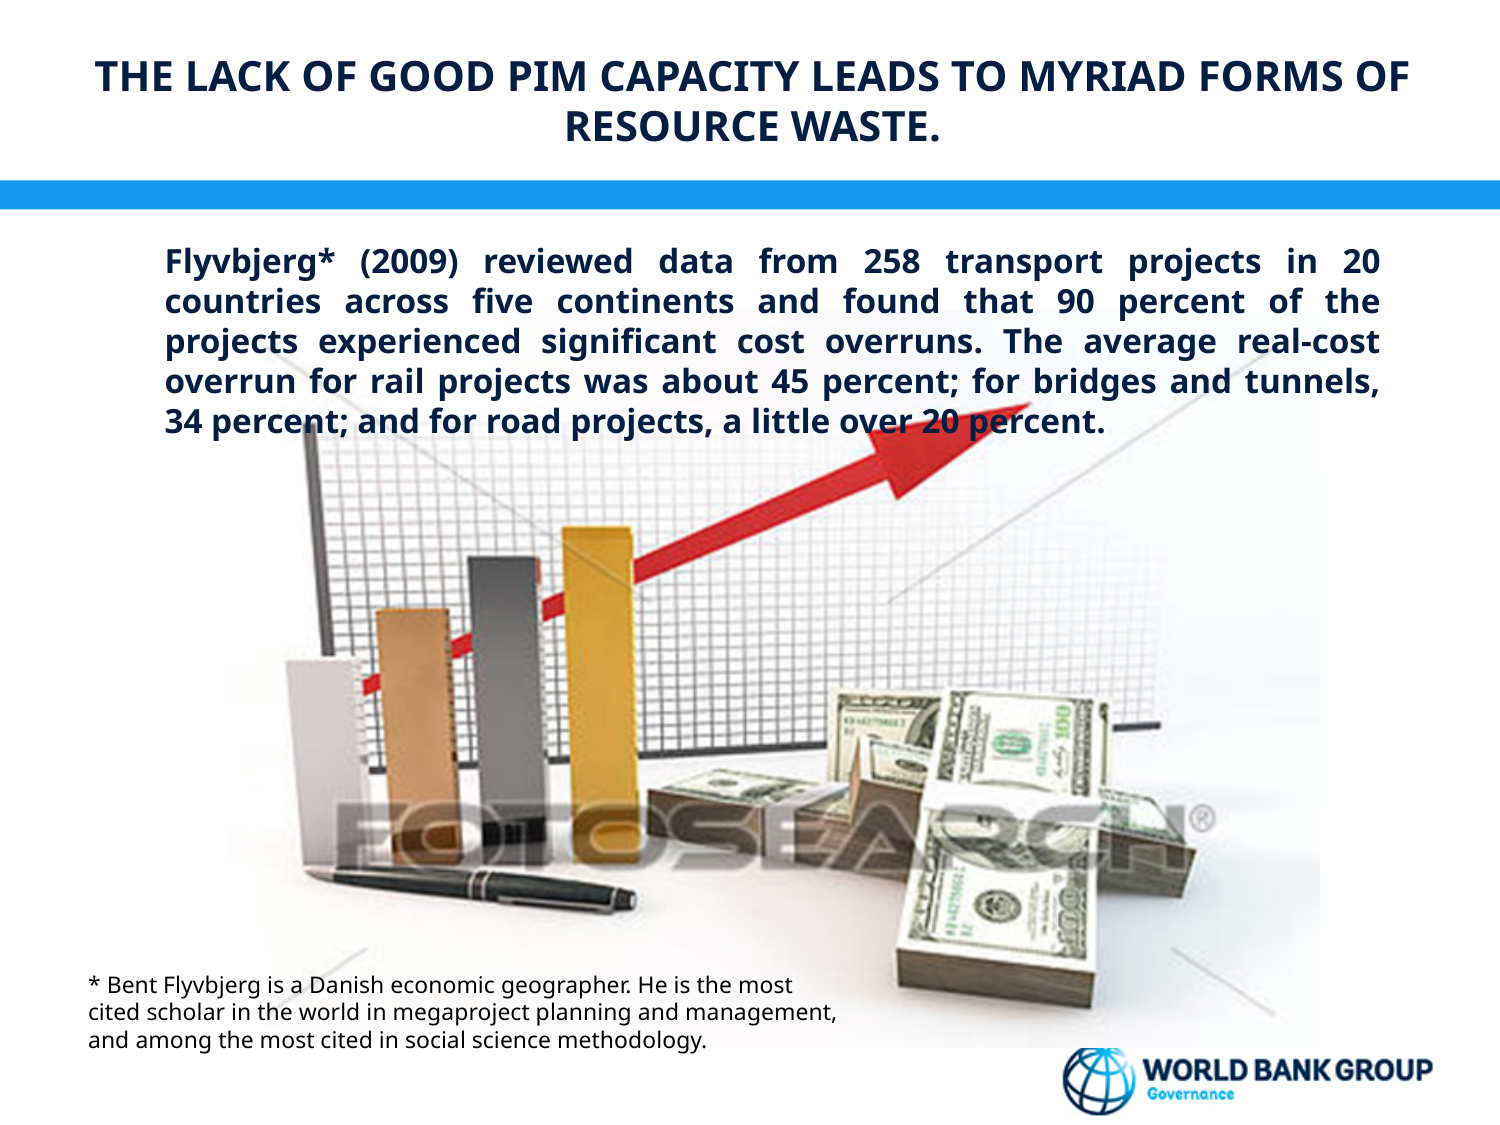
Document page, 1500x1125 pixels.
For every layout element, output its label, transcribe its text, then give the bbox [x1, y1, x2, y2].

picture [226, 309, 1447, 1125]
title The lack of good PIM capacity leads to myriad forms of resource waste. [58, 50, 1447, 151]
text_box Flyvbjerg* (2009) reviewed data from 258 transport projects in 20 countries across five continents and found that 90 percent of the projects experienced significant cost overruns. The average real-cost overrun for rail projects was about 45 percent; for bridges and tunnels, 34 percent; and for road projects, a little over 20 percent. [149, 232, 1397, 448]
text_box * Bent Flyvbjerg is a Danish economic geographer. He is the most cited scholar in the world in megaproject planning and management, and among the most cited in social science methodology. [73, 963, 854, 1061]
